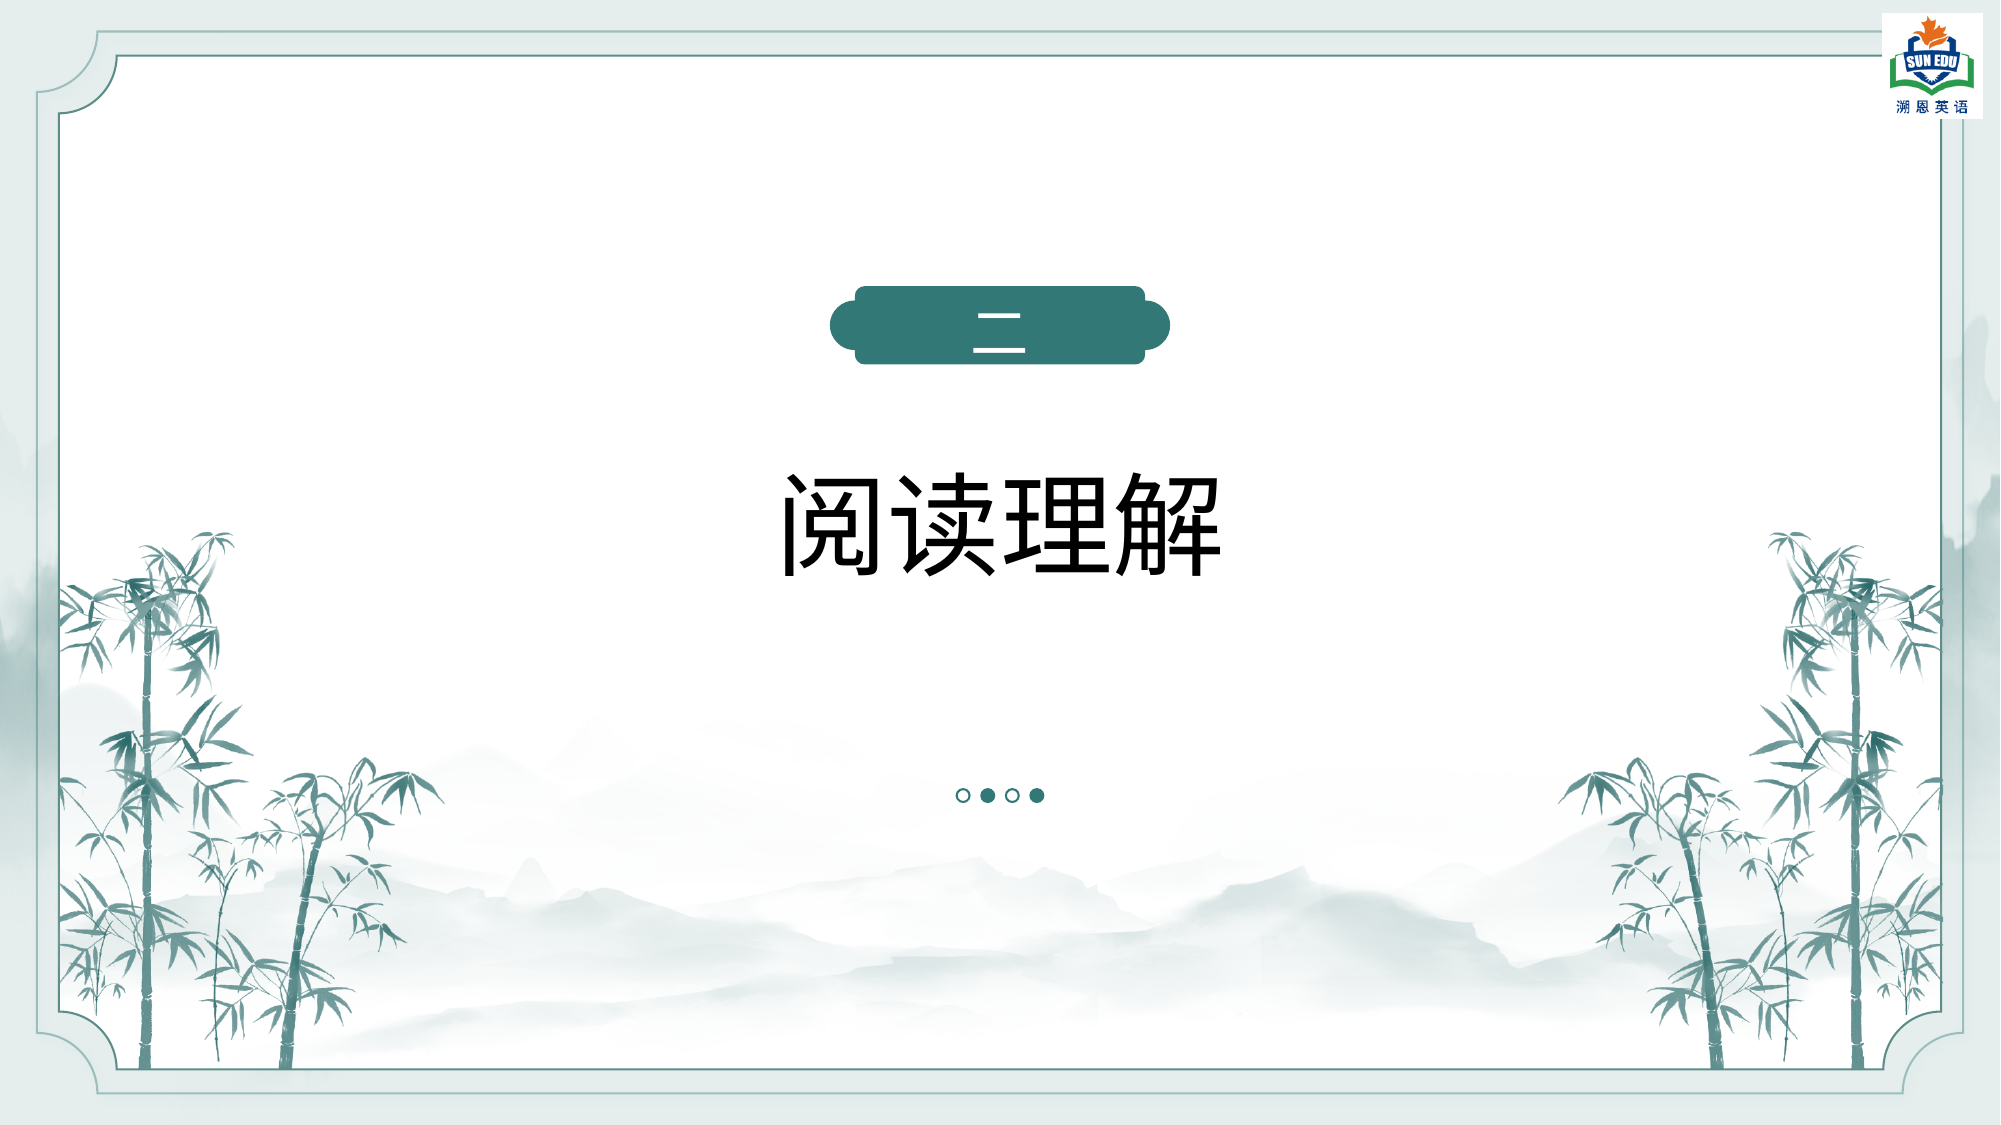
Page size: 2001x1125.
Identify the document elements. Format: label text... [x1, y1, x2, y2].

text_box 二 [829, 272, 1171, 369]
picture [1882, 13, 1983, 119]
title 阅读理解 [250, 401, 1751, 591]
